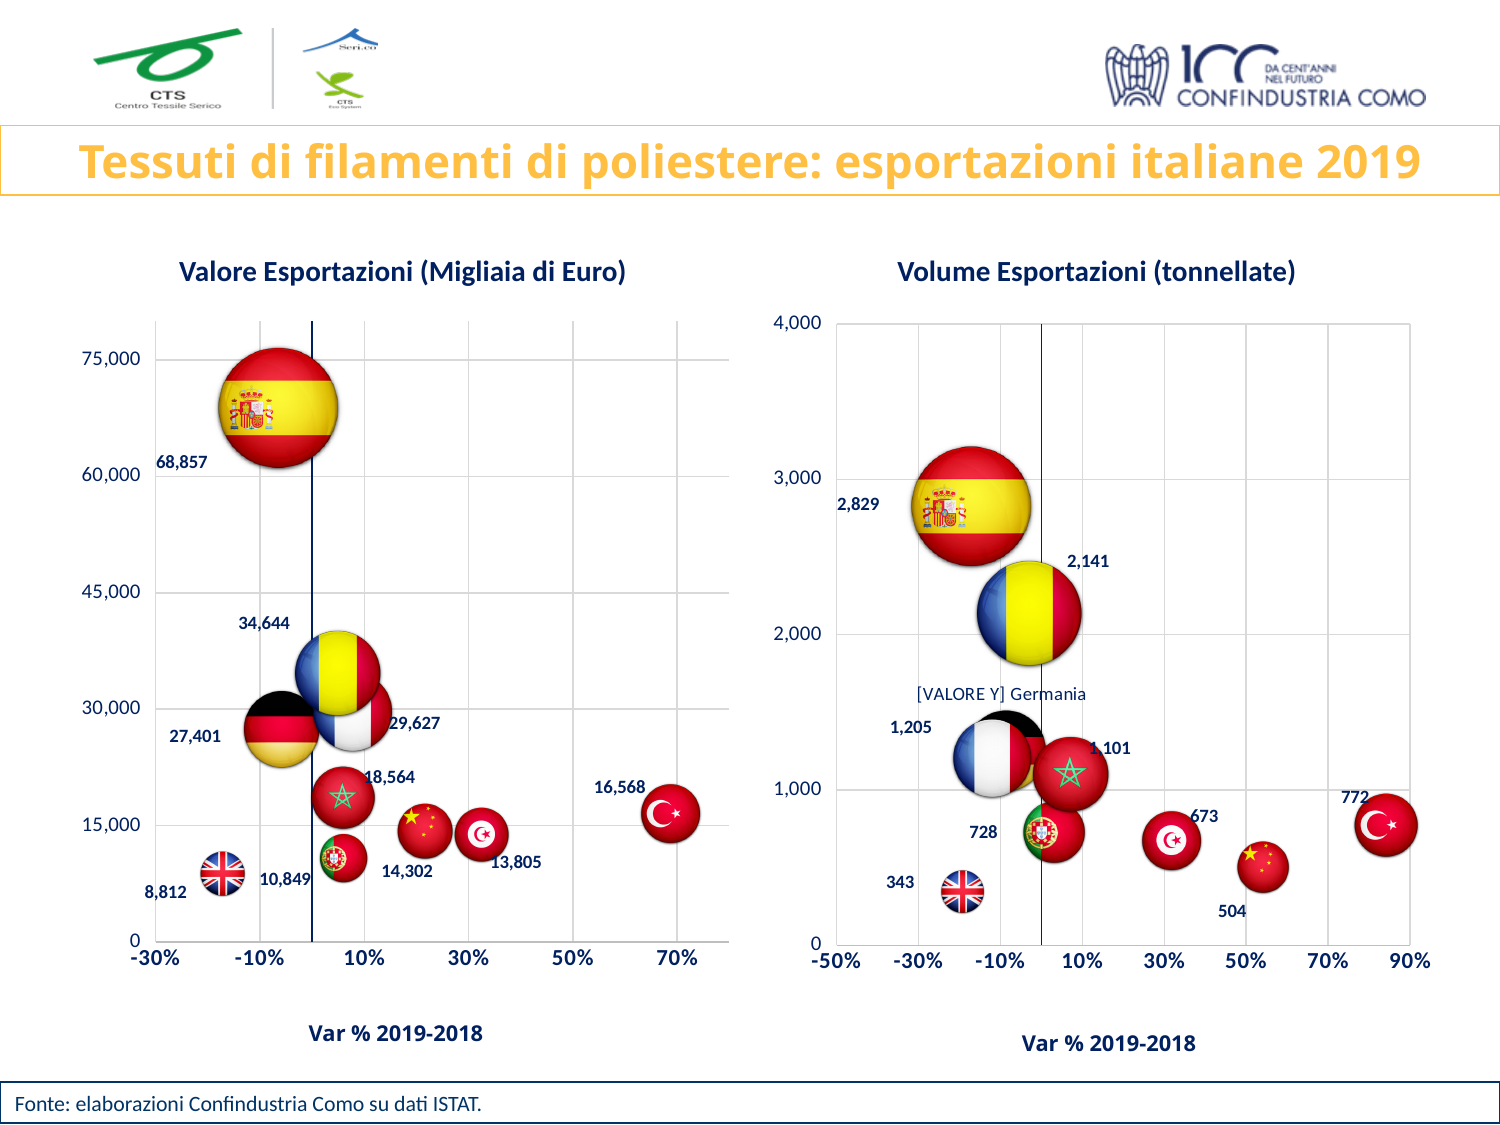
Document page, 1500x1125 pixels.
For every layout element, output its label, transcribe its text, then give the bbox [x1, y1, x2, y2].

picture [1105, 44, 1426, 107]
text_box Tessuti di filamenti di poliestere: esportazioni italiane 2019 [0, 125, 1500, 196]
text_box Volume Esportazioni (tonnellate) [882, 245, 1312, 292]
picture [93, 28, 378, 109]
chart [67, 292, 1452, 988]
text_box Var % 2019-2018 [1007, 1021, 1225, 1063]
text_box Var % 2019-2018 [294, 1011, 512, 1053]
text_box Fonte: elaborazioni Confindustria Como su dati ISTAT. [0, 1082, 1500, 1124]
text_box Valore Esportazioni (Migliaia di Euro) [164, 245, 642, 295]
